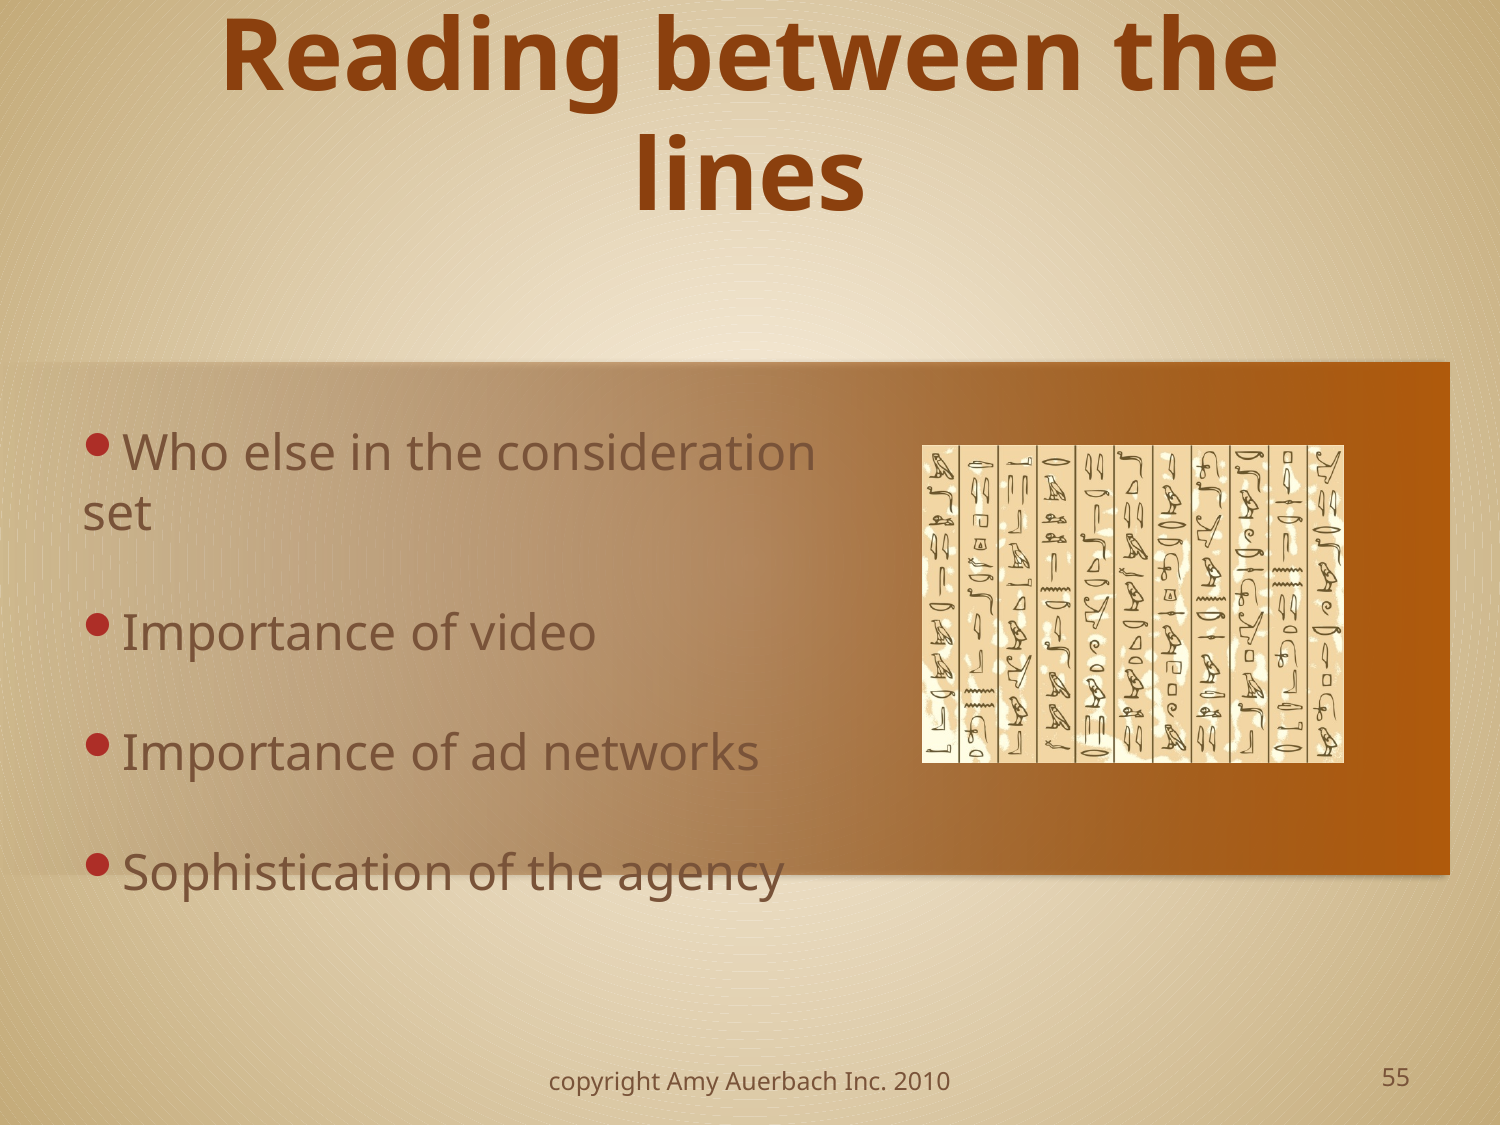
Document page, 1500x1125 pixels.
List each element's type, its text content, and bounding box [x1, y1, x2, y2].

title Reading between the lines [75, 50, 1425, 238]
list Who else in the consideration set Importance of video Importance of ad networks Sophistication of the agency [75, 412, 888, 1005]
slide_number 55 [1074, 1024, 1425, 1103]
footer copyright Amy Auerbach Inc. 2010 [512, 1024, 988, 1103]
text_box [0, 362, 1450, 875]
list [922, 445, 1344, 763]
